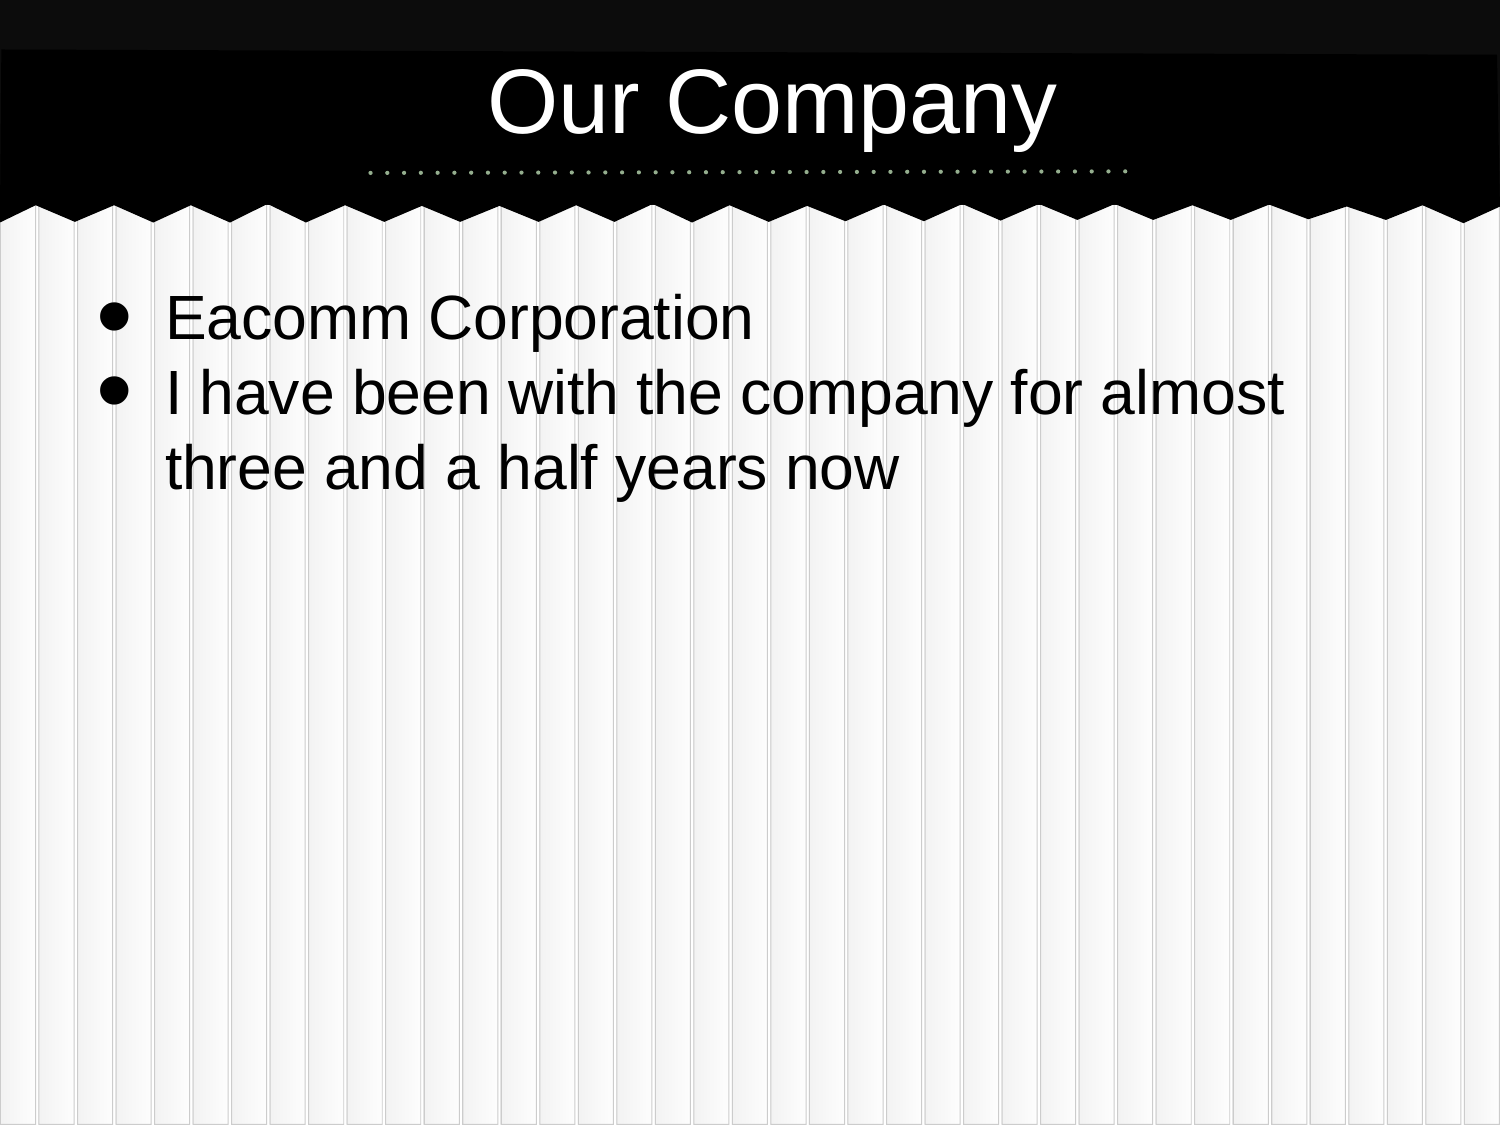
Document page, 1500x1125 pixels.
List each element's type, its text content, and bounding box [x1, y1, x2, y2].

list Eacomm Corporation I have been with the company for almost three and a half years now [75, 262, 1425, 1057]
title Our Company [75, 2, 1425, 191]
